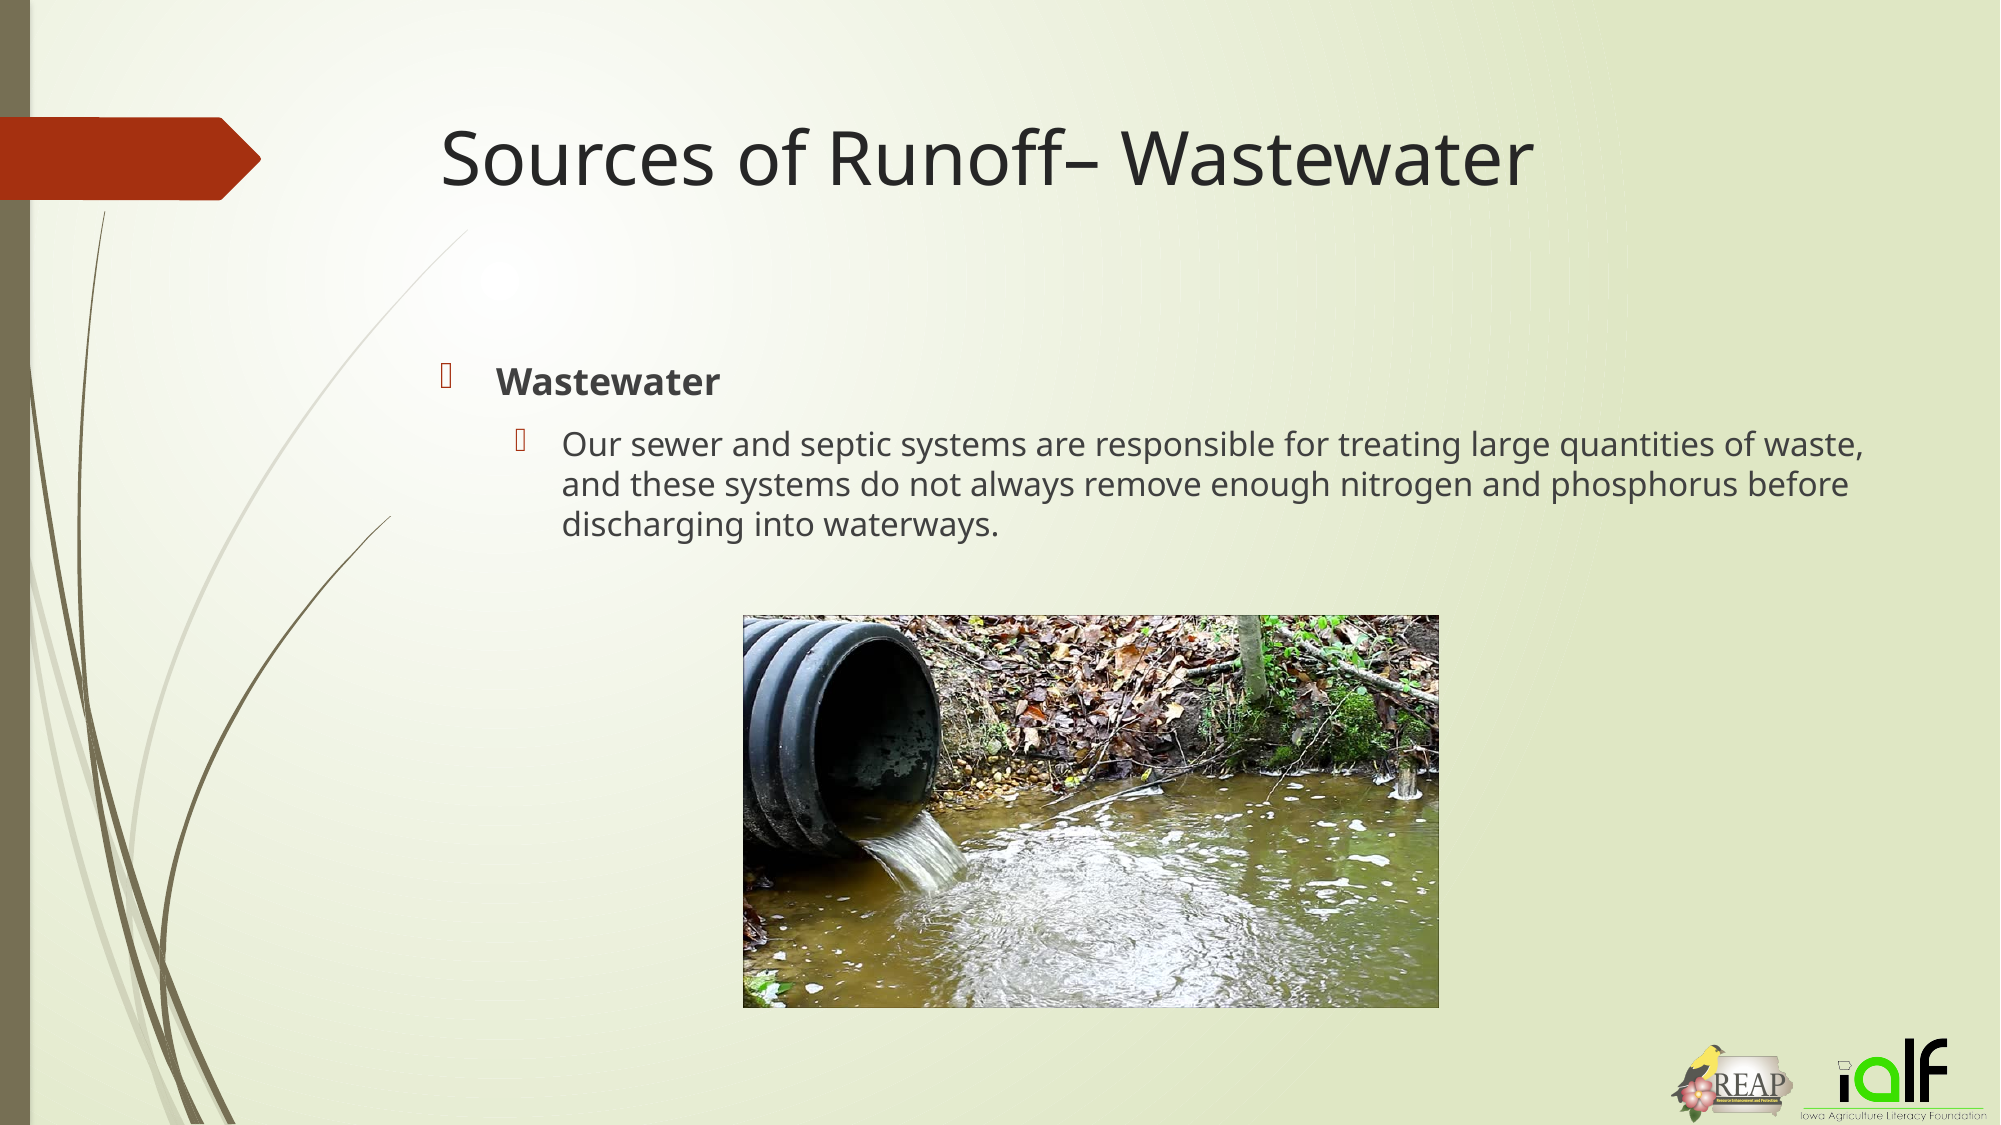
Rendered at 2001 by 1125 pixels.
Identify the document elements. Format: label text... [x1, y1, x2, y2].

picture [1663, 1016, 1987, 1125]
list Wastewater Our sewer and septic systems are responsible for treating large quantities of waste, and these systems do not always remove enough nitrogen and phosphorus before discharging into waterways. [424, 350, 1888, 970]
picture [743, 615, 1439, 1008]
title Sources of Runoff– Wastewater [425, 102, 1888, 313]
